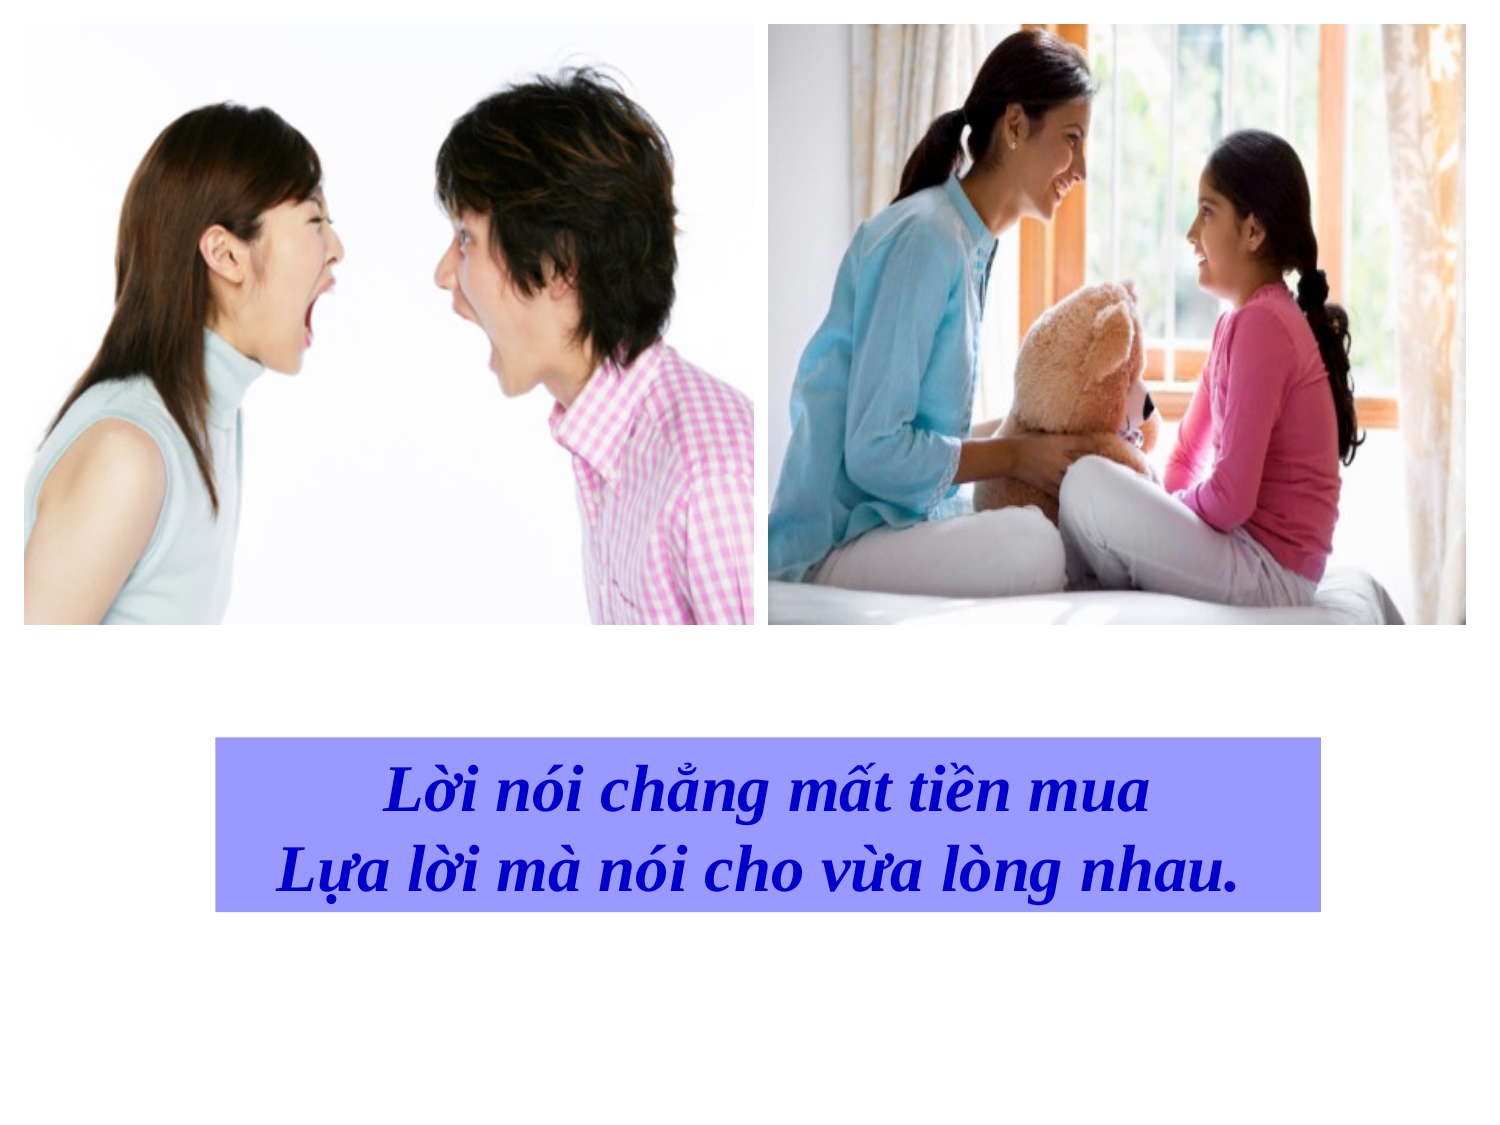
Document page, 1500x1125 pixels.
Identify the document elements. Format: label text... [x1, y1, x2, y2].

picture [24, 24, 754, 625]
text_box Lời nói chẳng mất tiền mua Lựa lời mà nói cho vừa lòng nhau. [215, 737, 1321, 913]
picture [768, 24, 1466, 625]
